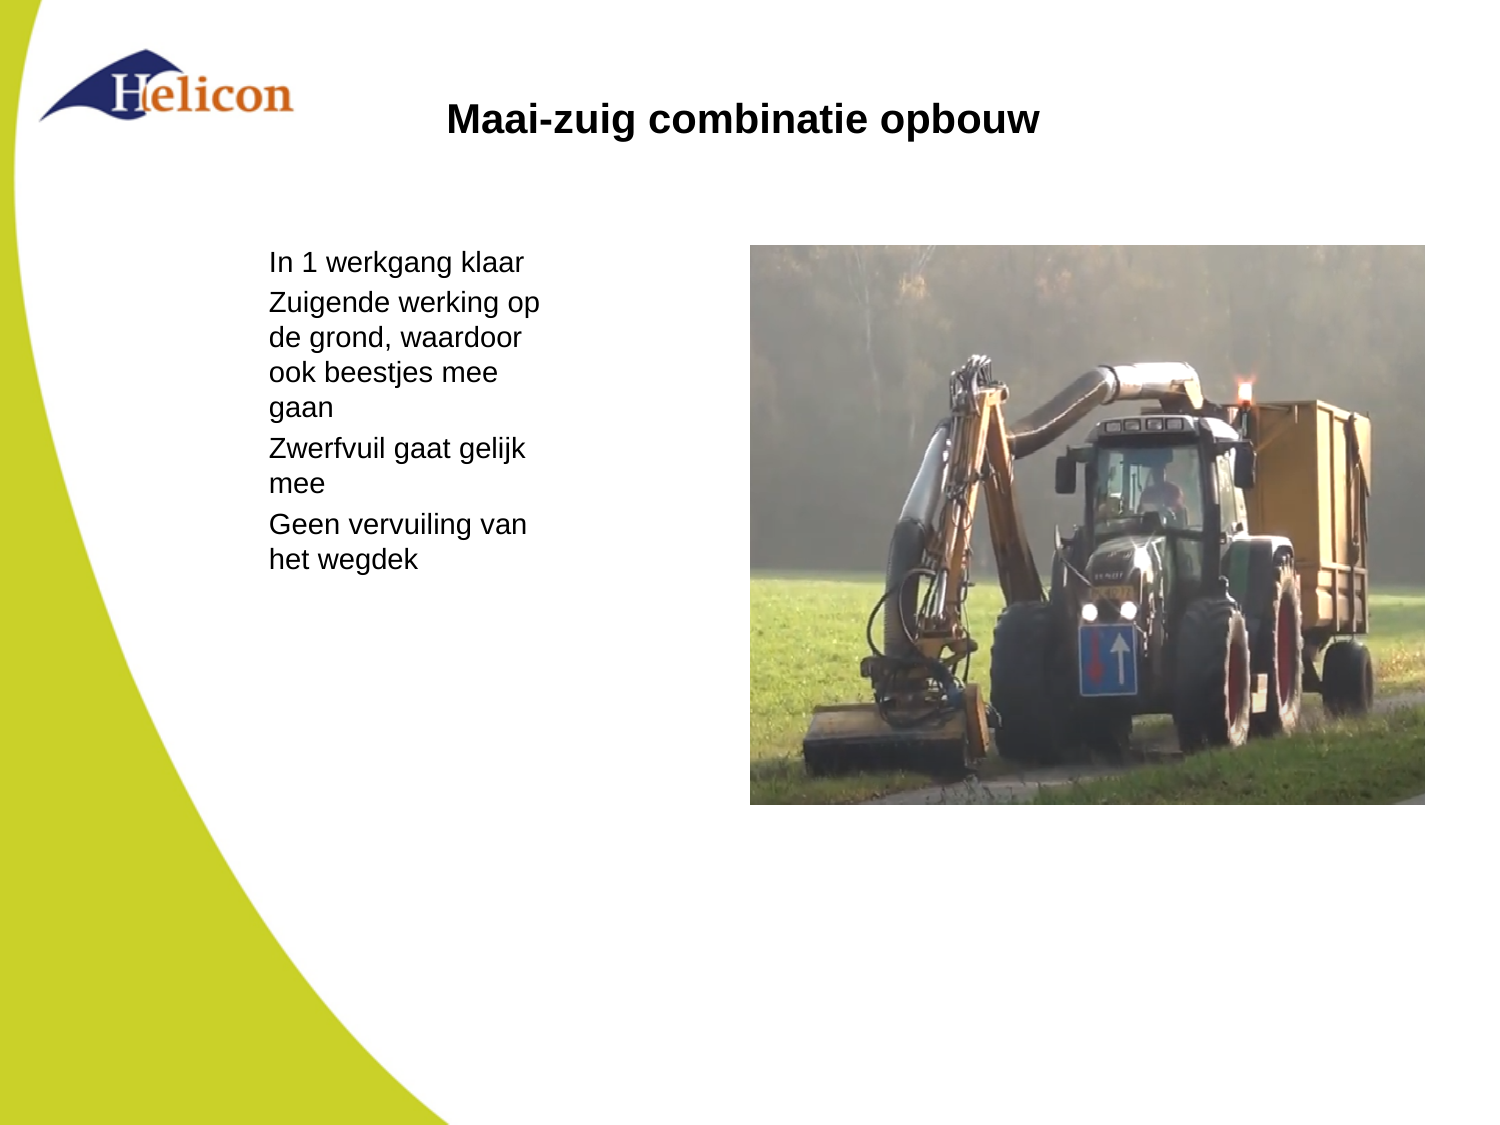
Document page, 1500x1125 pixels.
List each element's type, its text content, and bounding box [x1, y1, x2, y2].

list In 1 werkgang klaar Zuigende werking op de grond, waardoor ook beestjes mee gaan Zwerfvuil gaat gelijk mee Geen vervuiling van het wegdek [253, 235, 569, 1005]
picture [0, 0, 1500, 1125]
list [749, 244, 1426, 805]
title Maai-zuig combinatie opbouw [75, 44, 1412, 149]
